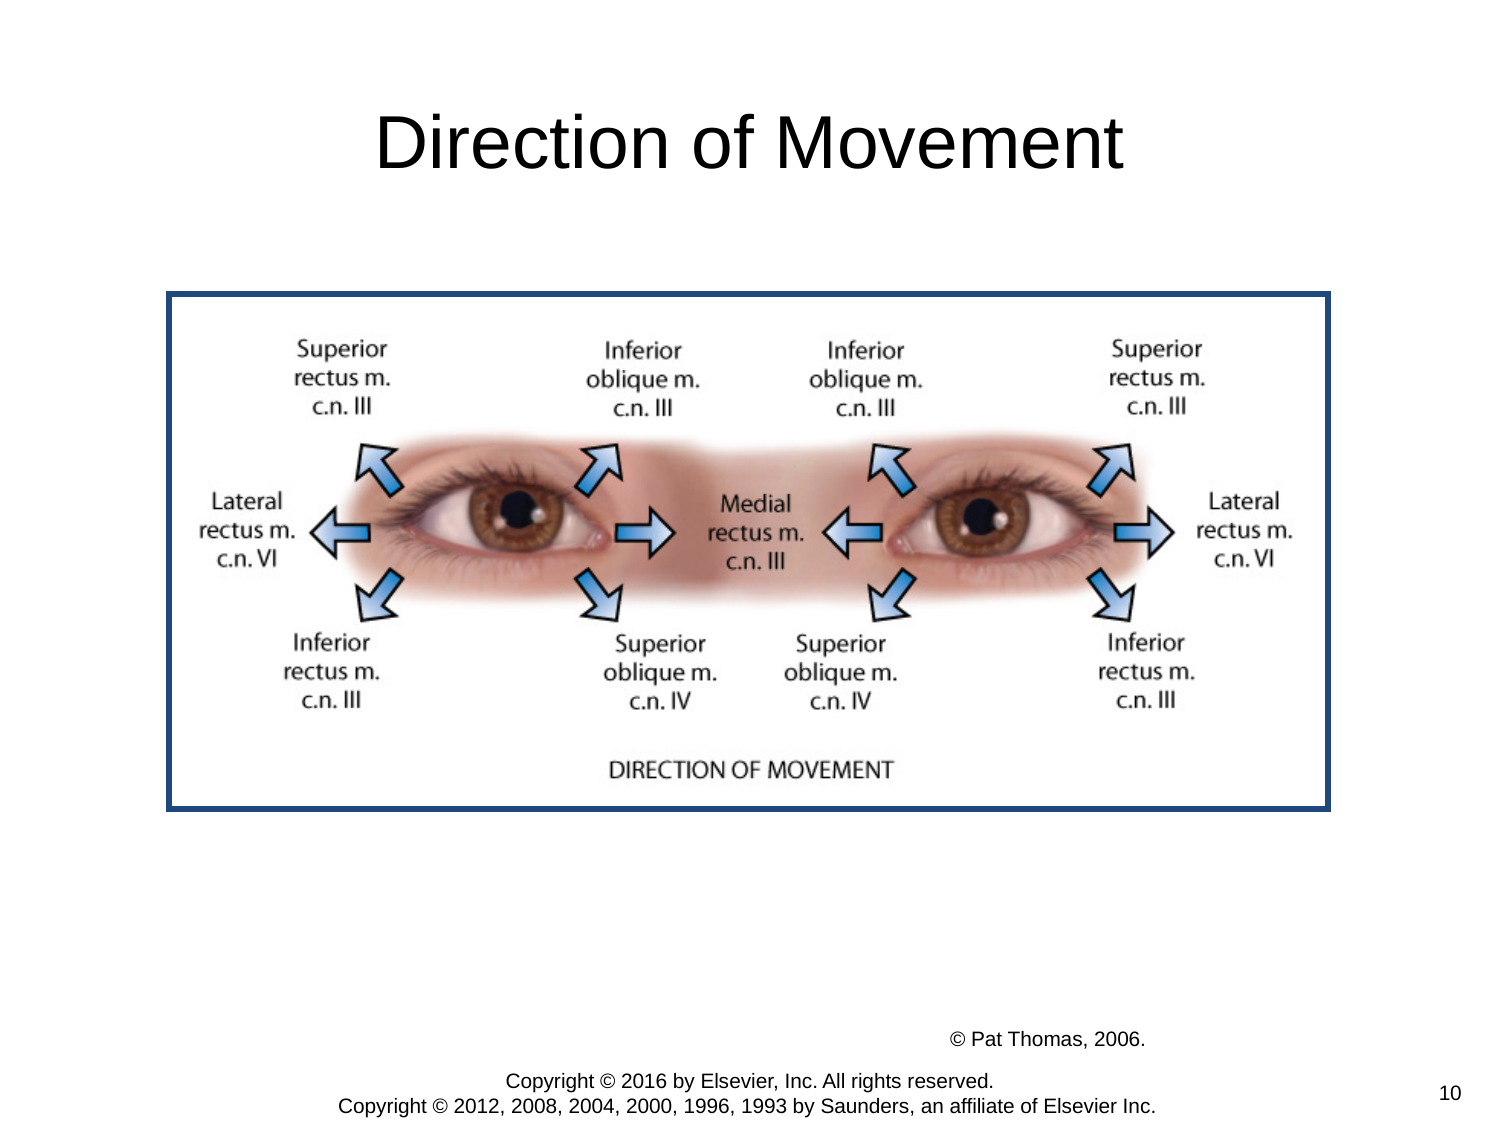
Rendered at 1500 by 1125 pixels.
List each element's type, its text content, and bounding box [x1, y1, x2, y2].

title Direction of Movement [75, 45, 1425, 233]
slide_number 10 [1400, 1060, 1495, 1123]
text_box © Pat Thomas, 2006. [935, 1017, 1161, 1058]
footer Copyright © 2016 by Elsevier, Inc. All rights reserved. Copyright © 2012, 2008, 2004, 2000, 1996, 1993 by Saunders, an affiliate of Elsevier Inc. [162, 1059, 1338, 1123]
picture [171, 297, 1326, 806]
